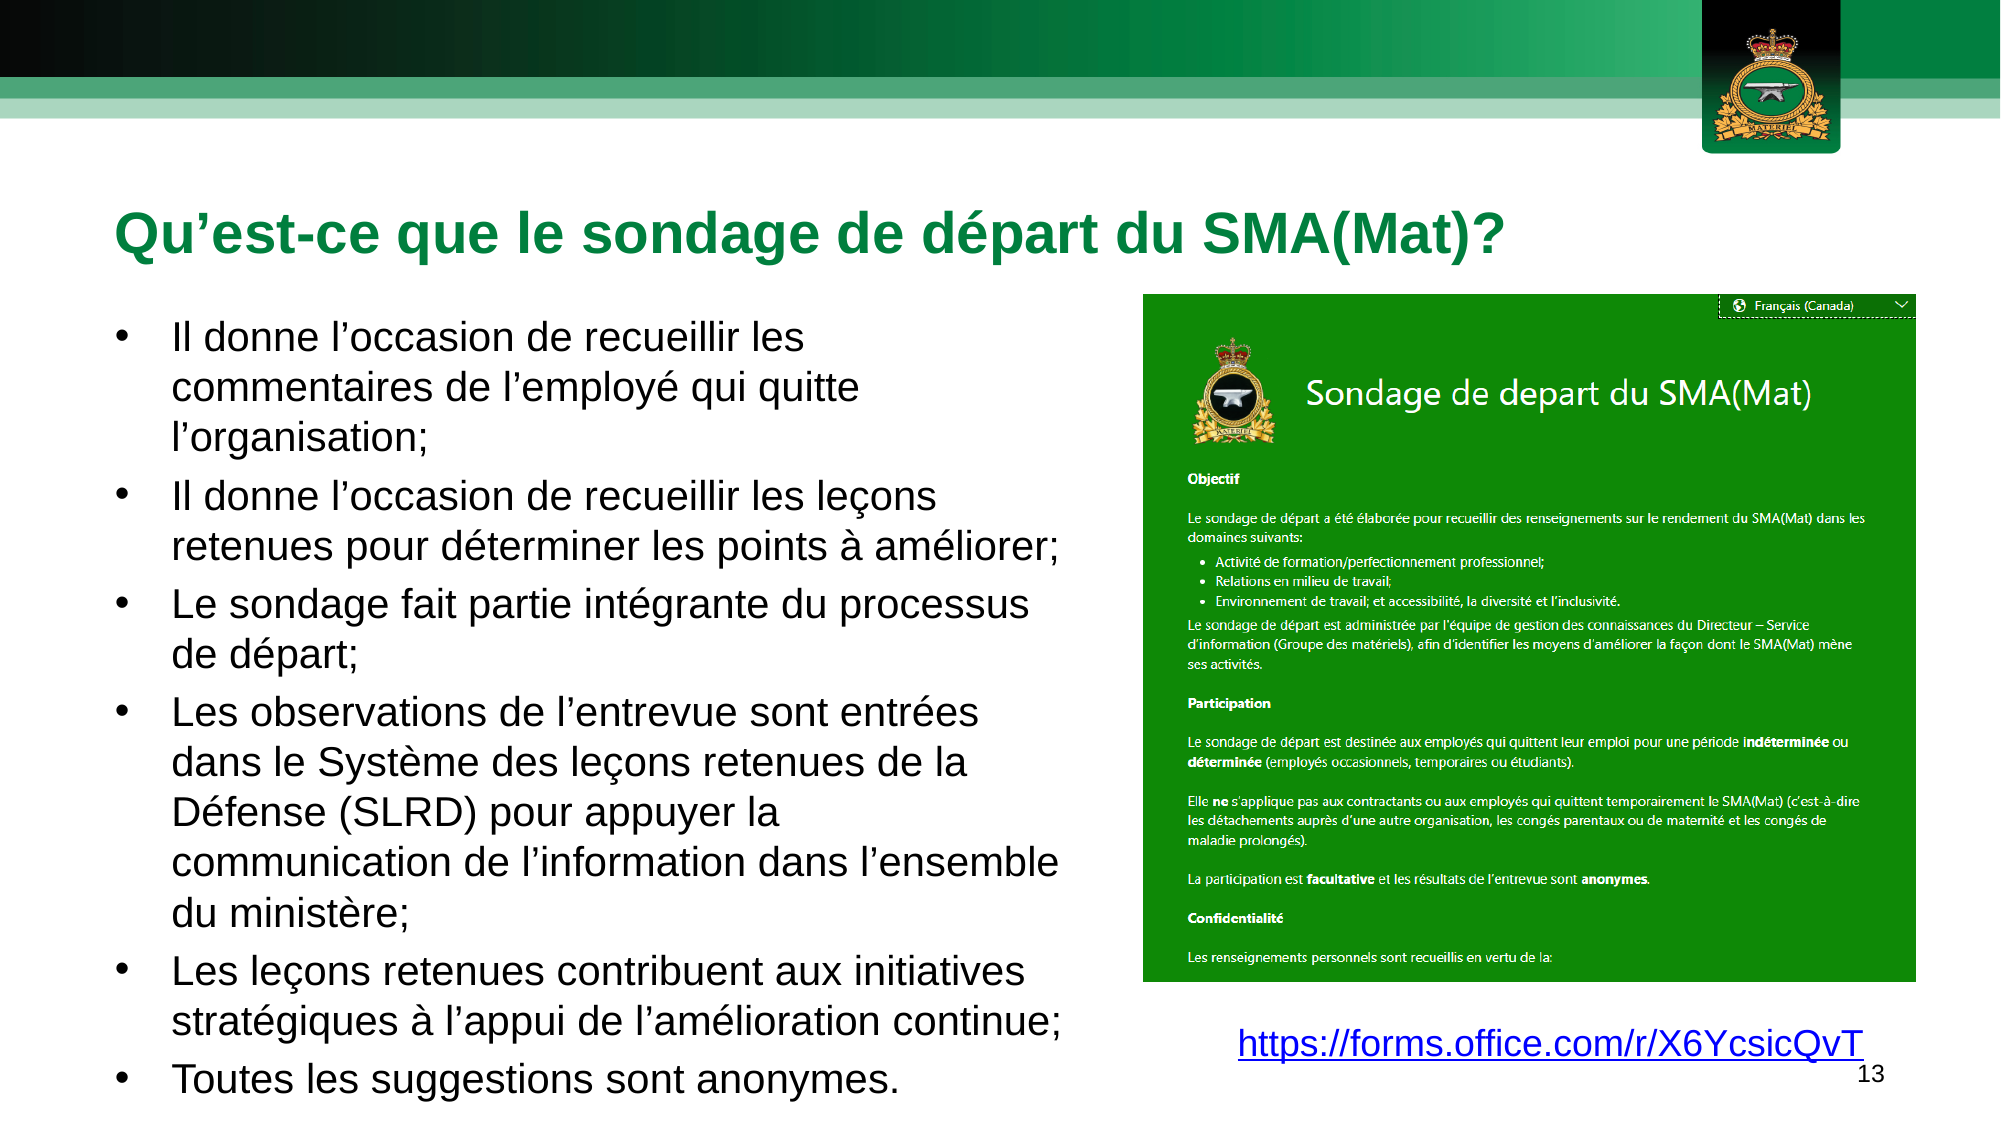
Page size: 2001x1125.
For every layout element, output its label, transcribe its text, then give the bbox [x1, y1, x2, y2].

slide_number 13 [1433, 1042, 1900, 1103]
text_box https://forms.office.com/r/X6YcsicQvT [1147, 1011, 1880, 1072]
list Il donne l’occasion de recueillir les commentaires de l’employé qui quitte l’organisation; Il donne l’occasion de recueillir les leçons retenues pour déterminer les points à améliorer; Le sondage fait partie intégrante du processus de départ; Les observations de l’entrevue sont entrées dans le Système des leçons retenues de la Défense (SLRD) pour appuyer la communication de l’information dans l’ensemble du ministère; Les leçons retenues contribuent aux initiatives stratégiques à l’appui de l’amélioration continue; Toutes les suggestions sont anonymes. [99, 302, 1086, 903]
picture [0, 0, 2001, 1125]
title Qu’est-ce que le sondage de départ du SMA(Mat)? [99, 187, 1900, 338]
